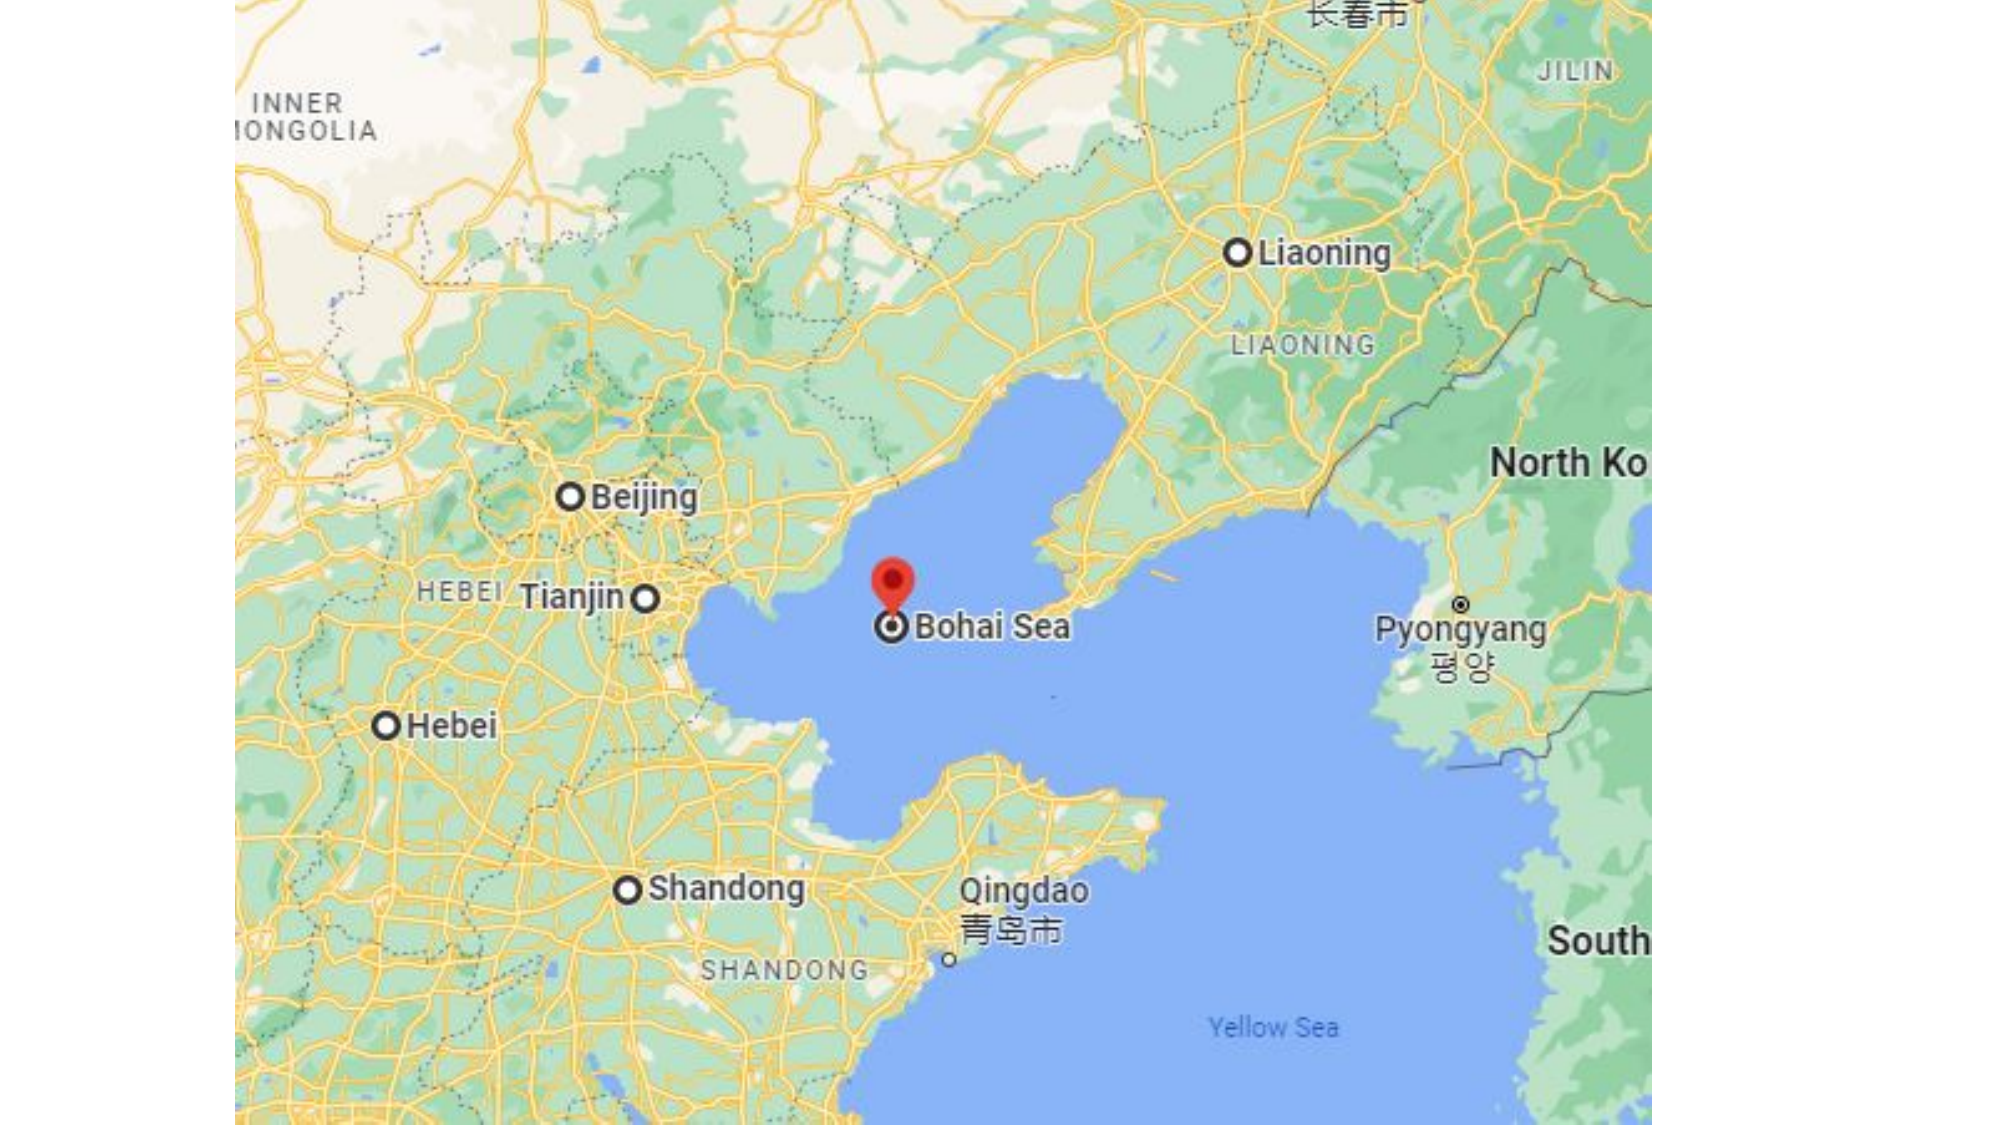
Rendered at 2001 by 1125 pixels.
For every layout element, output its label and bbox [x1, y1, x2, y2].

list [235, 0, 1652, 1125]
